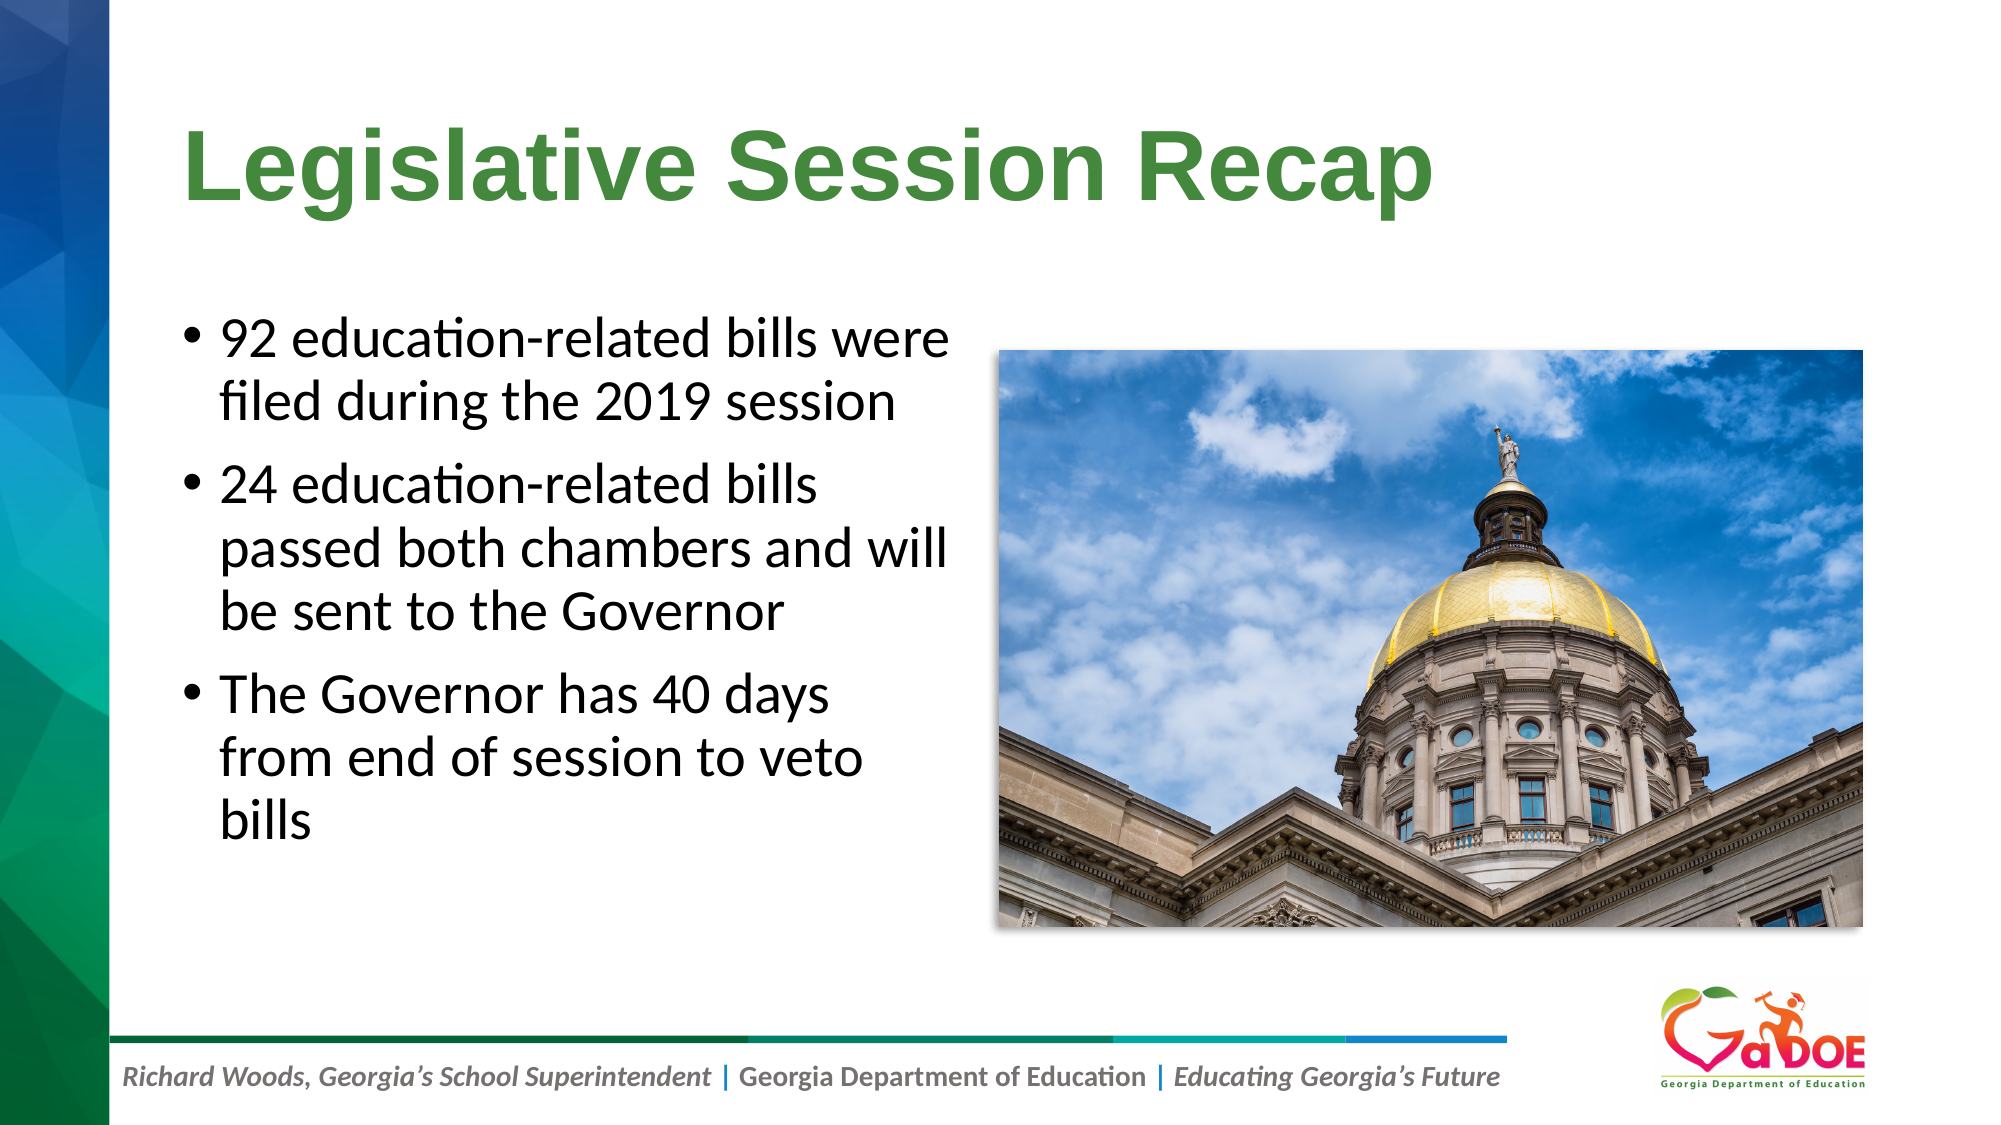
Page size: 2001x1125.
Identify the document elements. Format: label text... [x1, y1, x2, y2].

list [999, 350, 1863, 927]
picture [0, 0, 110, 1125]
picture [1654, 977, 1870, 1096]
list 92 education-related bills were filed during the 2019 session 24 education-related bills passed both chambers and will be sent to the Governor The Governor has 40 days from end of session to veto bills [167, 299, 971, 978]
title Legislative Session Recap [167, 59, 1863, 278]
